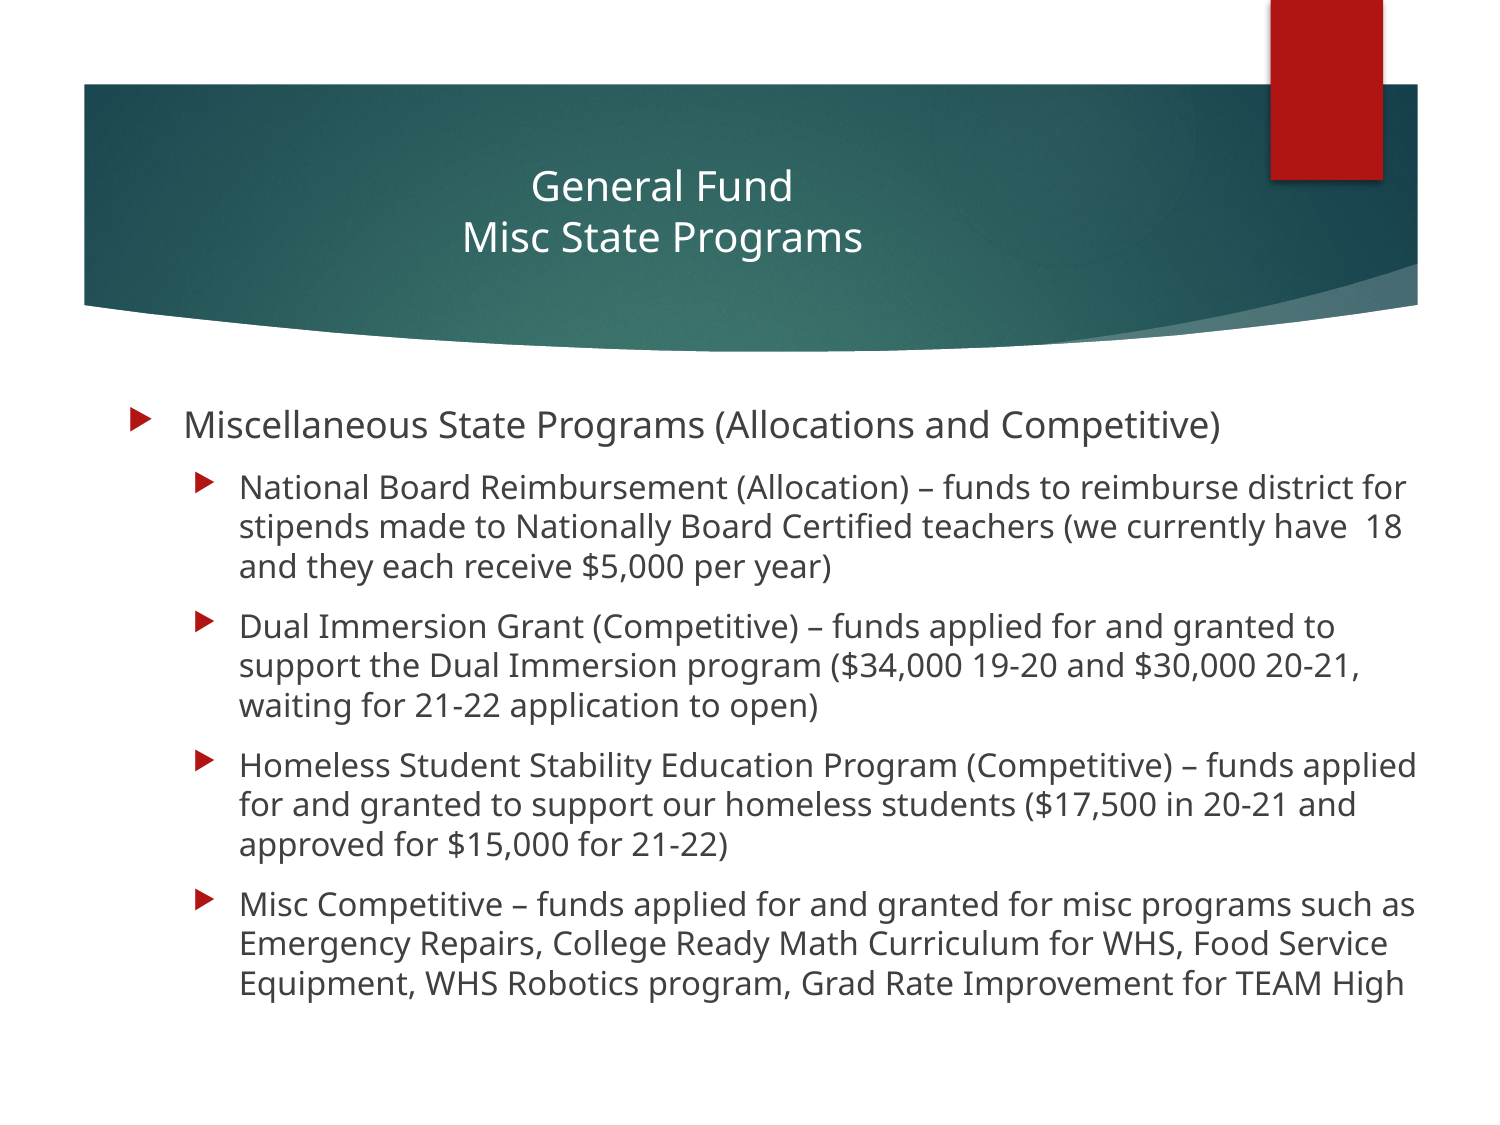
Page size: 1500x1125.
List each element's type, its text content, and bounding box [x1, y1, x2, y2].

list Miscellaneous State Programs (Allocations and Competitive) National Board Reimbursement (Allocation) – funds to reimburse district for stipends made to Nationally Board Certified teachers (we currently have 18 and they each receive $5,000 per year) Dual Immersion Grant (Competitive) – funds applied for and granted to support the Dual Immersion program ($34,000 19-20 and $30,000 20-21, waiting for 21-22 application to open) Homeless Student Stability Education Program (Competitive) – funds applied for and granted to support our homeless students ($17,500 in 20-21 and approved for $15,000 for 21-22) Misc Competitive – funds applied for and granted for misc programs such as Emergency Repairs, College Ready Math Curriculum for WHS, Food Service Equipment, WHS Robotics program, Grad Rate Improvement for TEAM High [112, 393, 1438, 1050]
title General Fund Misc State Programs [142, 152, 1183, 269]
